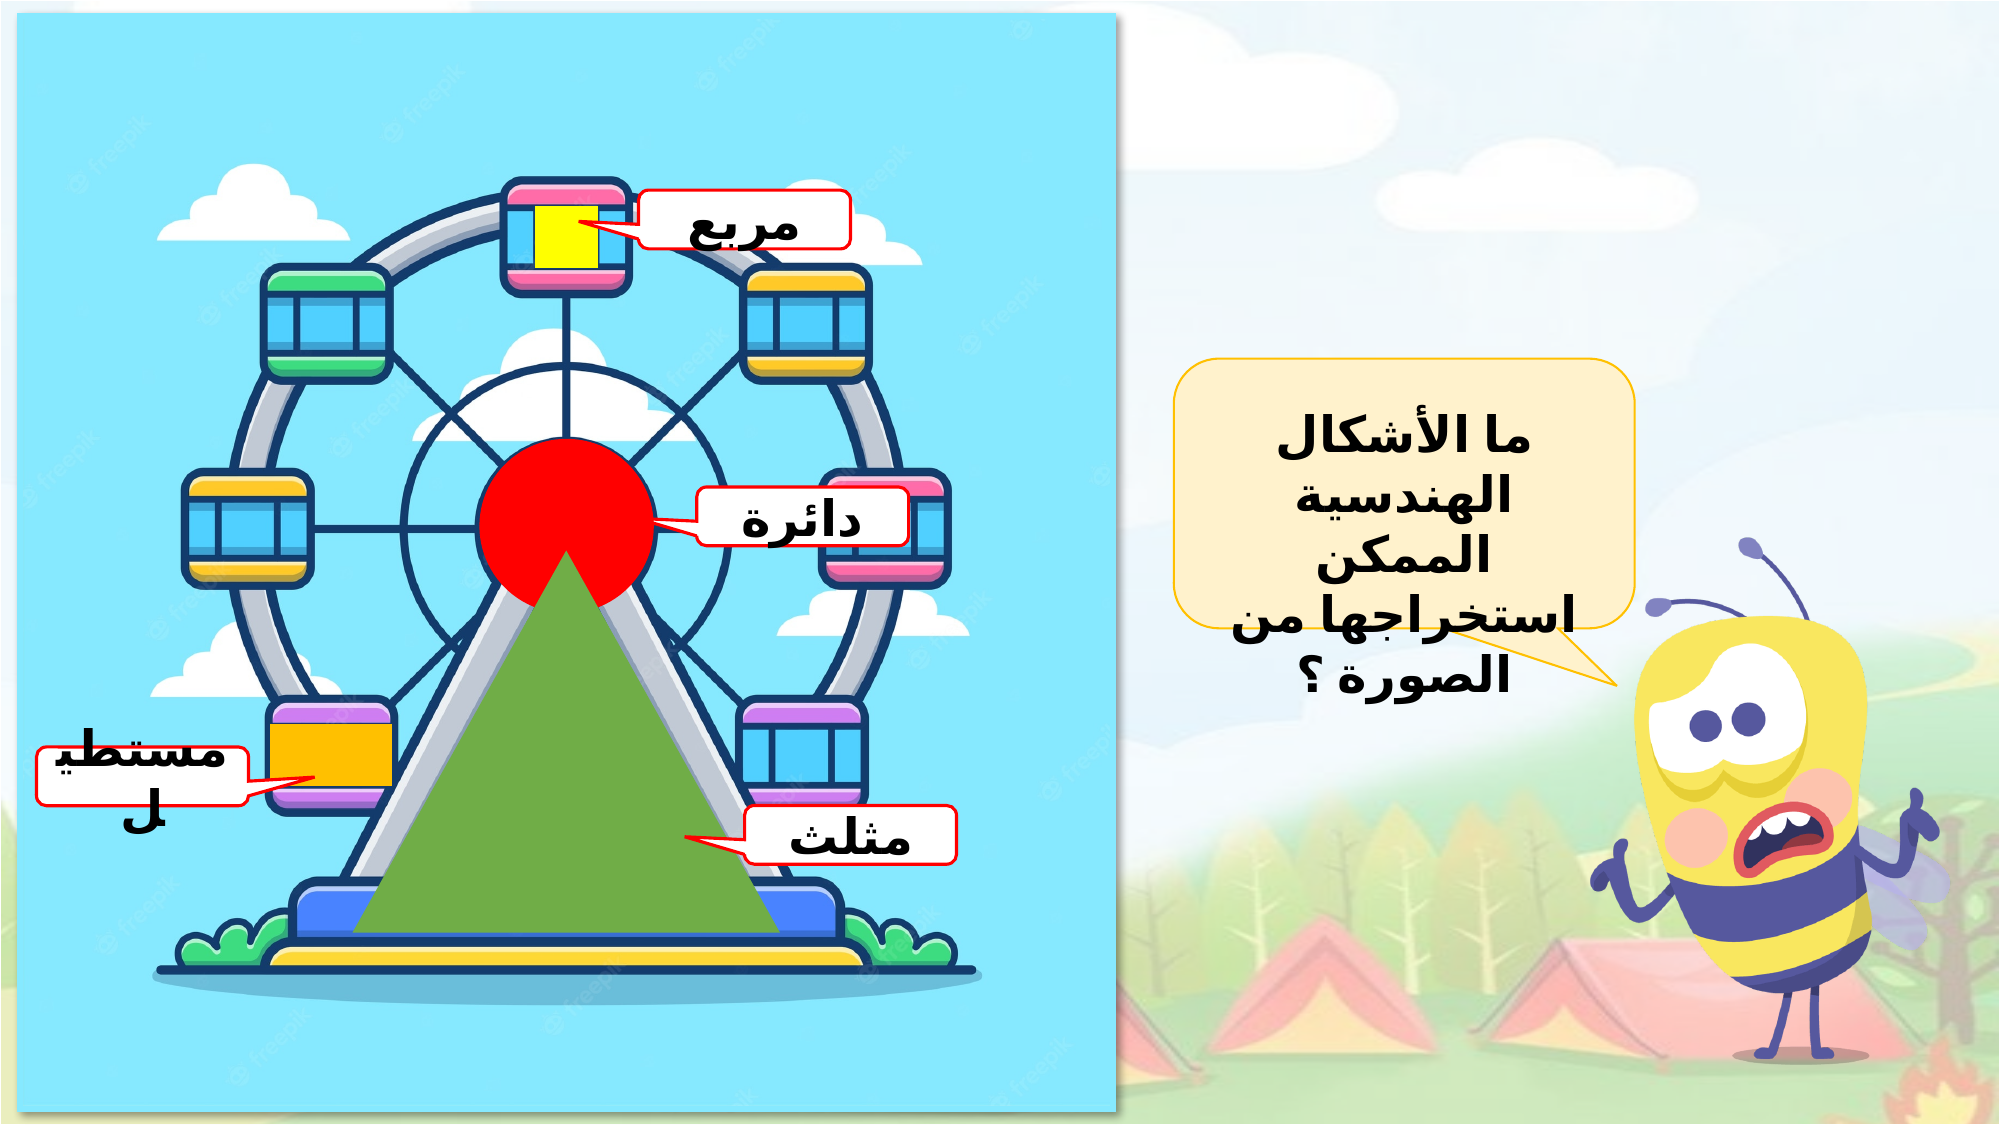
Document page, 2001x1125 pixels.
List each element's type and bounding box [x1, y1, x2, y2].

picture [0, 0, 2000, 1125]
text_box [1173, 358, 1635, 629]
